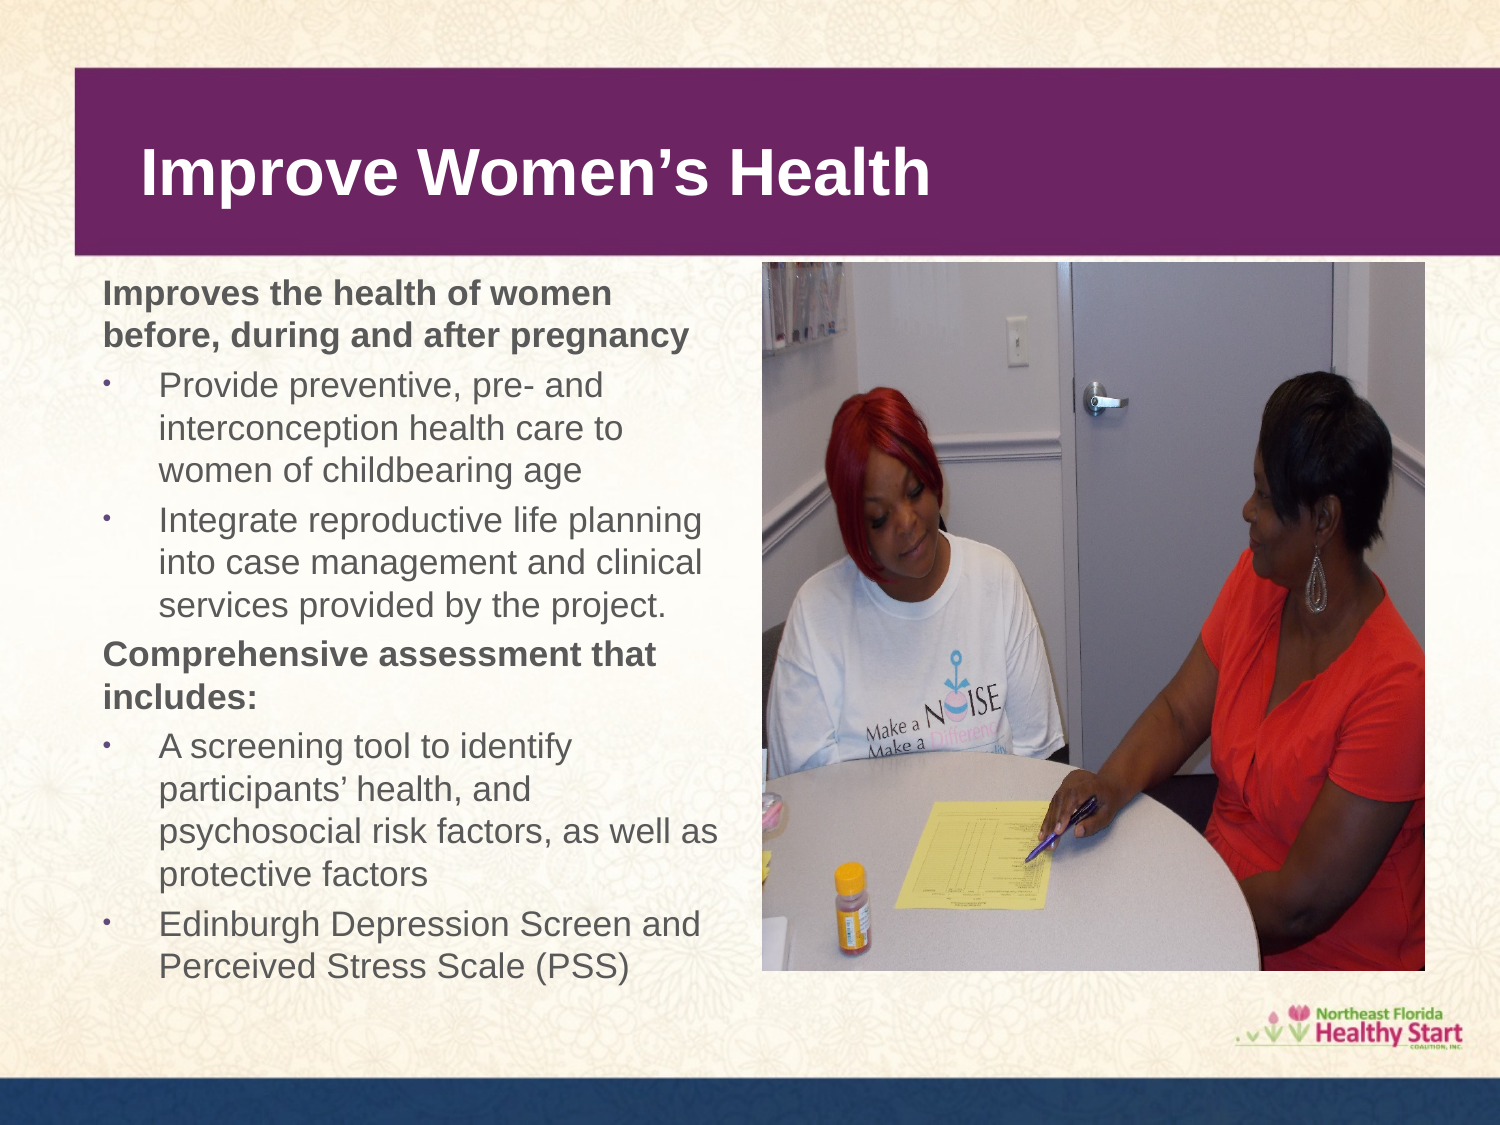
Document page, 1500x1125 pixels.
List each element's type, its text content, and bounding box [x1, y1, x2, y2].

title Improve Women’s Health [125, 75, 1475, 263]
picture [0, 0, 1500, 1125]
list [762, 262, 1426, 972]
list Improves the health of women before, during and after pregnancy Provide preventive, pre- and interconception health care to women of childbearing age Integrate reproductive life planning into case management and clinical services provided by the project. Comprehensive assessment that includes: A screening tool to identify participants’ health, and psychosocial risk factors, as well as protective factors Edinburgh Depression Screen and Perceived Stress Scale (PSS) [87, 262, 750, 1013]
